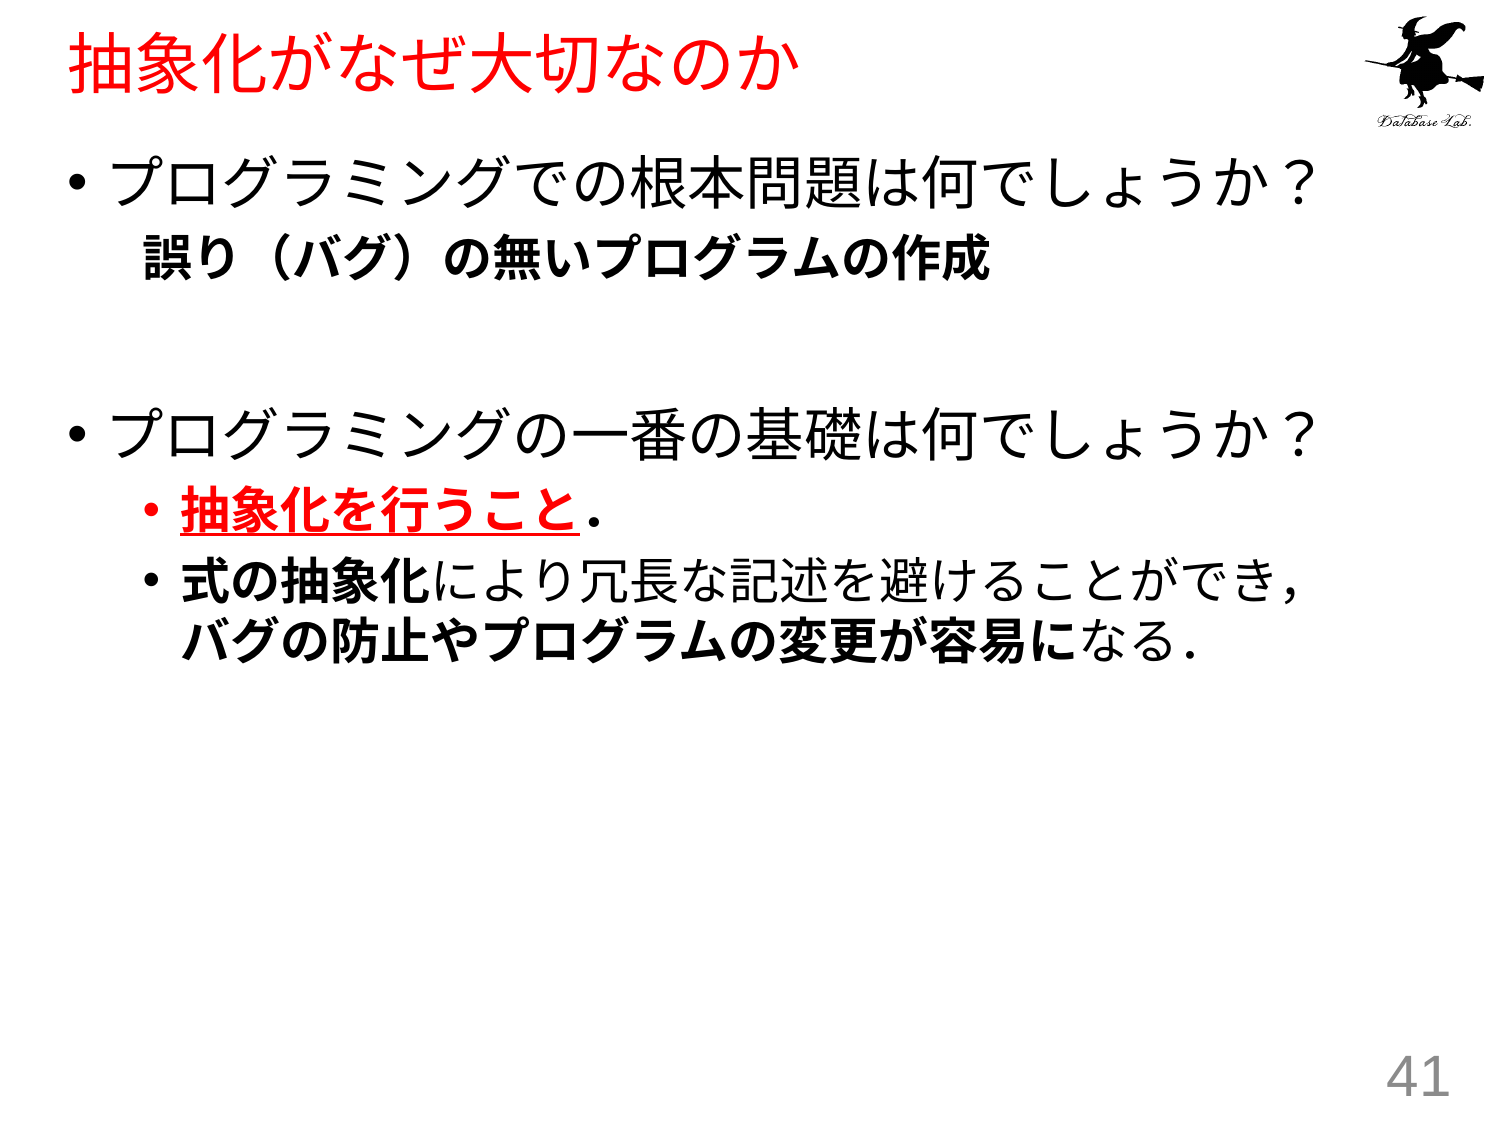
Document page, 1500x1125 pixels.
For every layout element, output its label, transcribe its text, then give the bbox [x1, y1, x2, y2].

slide_number 41 [1129, 1042, 1467, 1103]
title 抽象化がなぜ大切なのか [52, 28, 1441, 106]
list プログラミングでの根本問題は何でしょうか？ 誤り（バグ）の無いプログラムの作成 プログラミングの一番の基礎は何でしょうか？ 抽象化を行うこと． 式の抽象化により冗長な記述を避けることができ，バグの防止やプログラムの変更が容易になる． [52, 138, 1387, 1014]
picture [1362, 14, 1486, 130]
